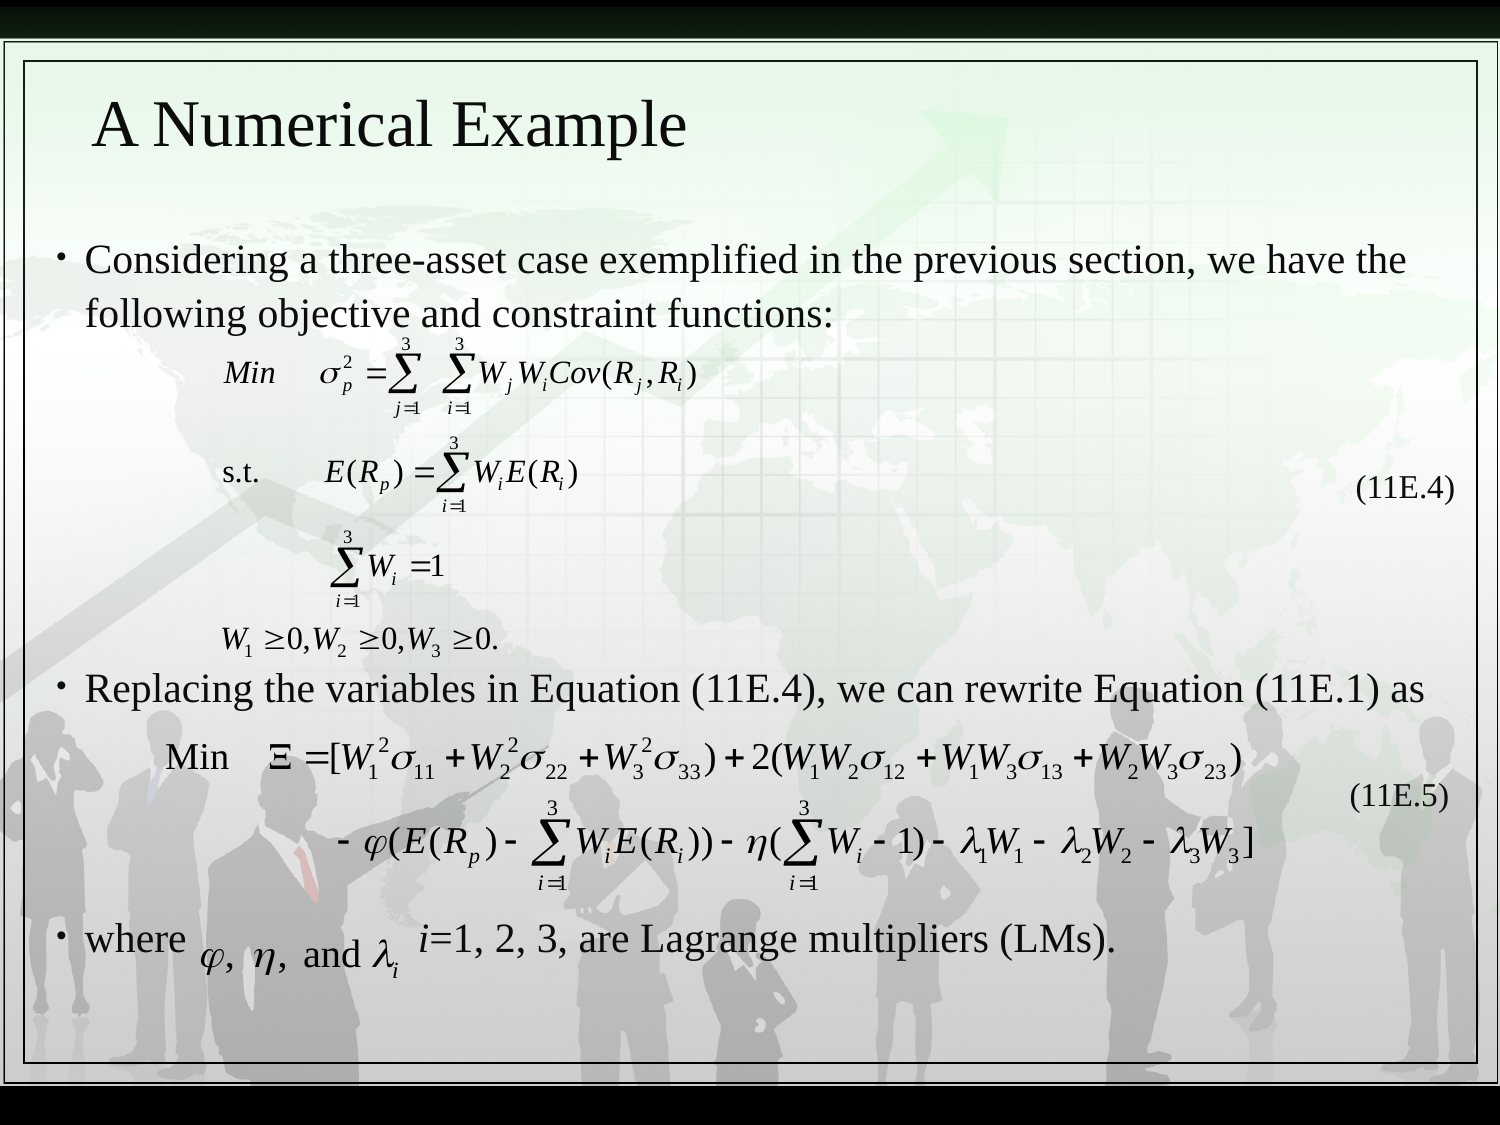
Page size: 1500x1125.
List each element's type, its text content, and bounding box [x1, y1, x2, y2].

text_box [194, 927, 407, 989]
text_box (11E.5) [1334, 751, 1500, 835]
text_box (11E.4) [1340, 444, 1500, 527]
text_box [158, 727, 1263, 899]
picture [1450, 527, 1500, 751]
list Considering a three-asset case exemplified in the previous section, we have the following objective and constraint functions: Replacing the variables in Equation (11E.4), we can rewrite Equation (11E.1) as where i=1, 2, 3, are Lagrange multipliers (LMs). [41, 219, 1450, 1047]
picture [0, 1, 1500, 1125]
title A Numerical Example [76, 67, 1427, 173]
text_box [217, 328, 704, 665]
